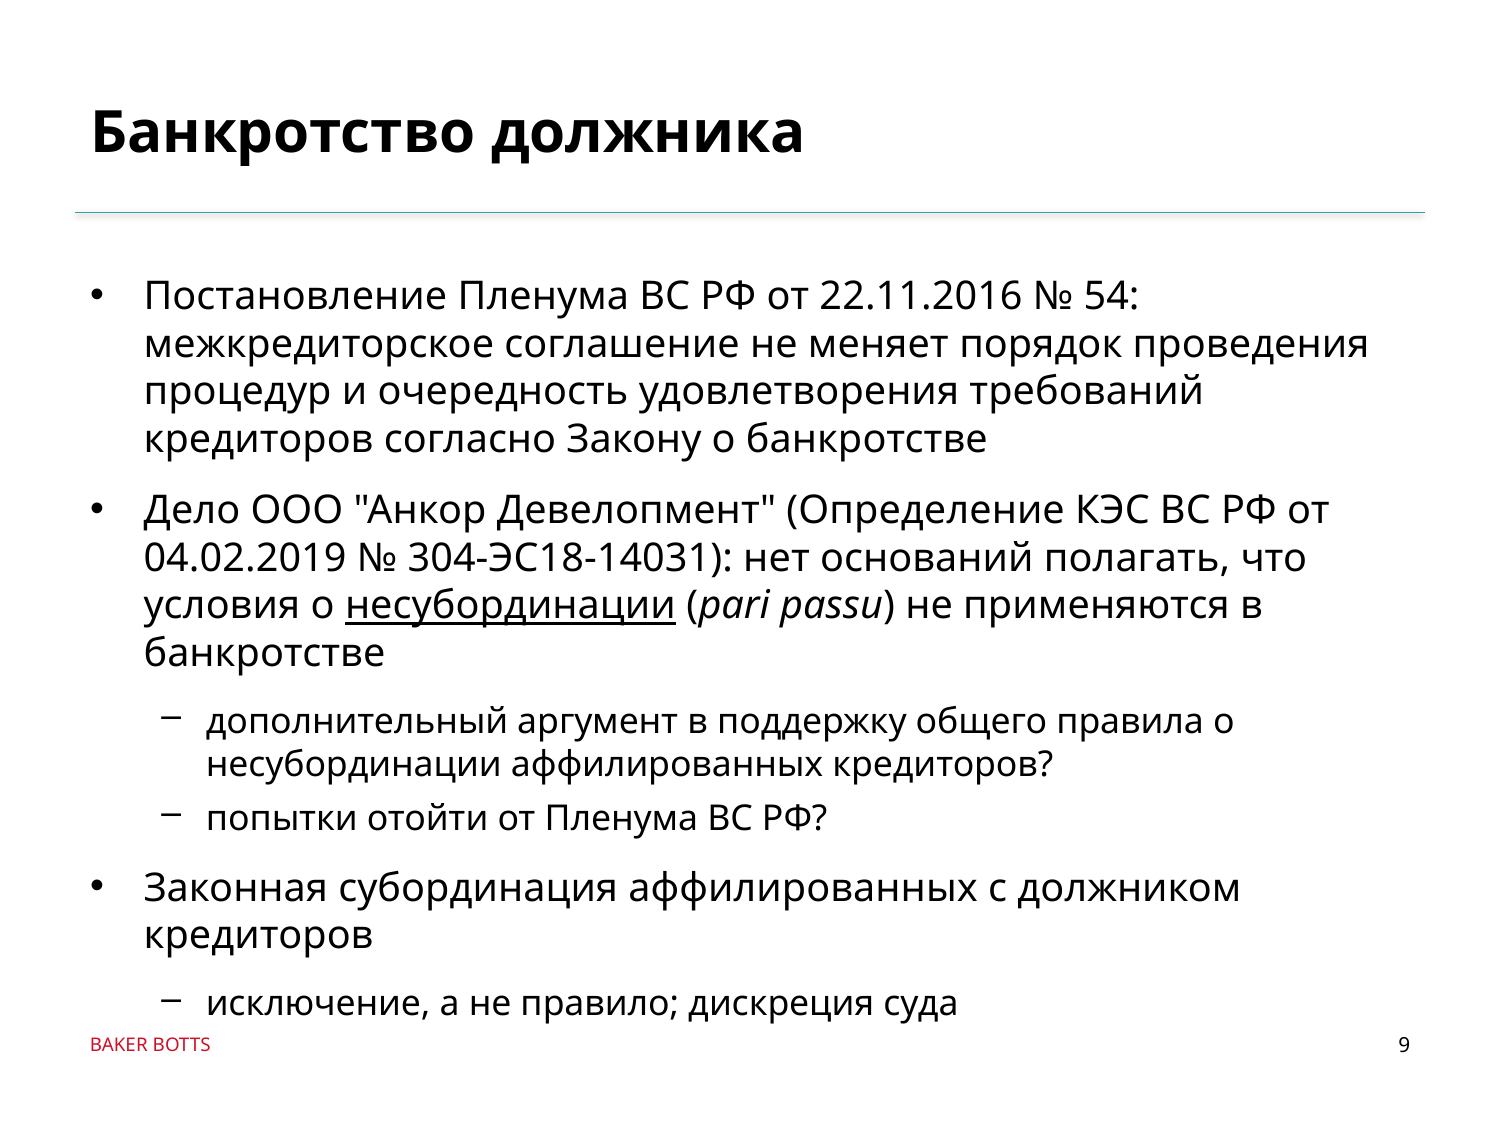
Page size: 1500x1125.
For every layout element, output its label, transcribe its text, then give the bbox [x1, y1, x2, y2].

slide_number 9 [1074, 1024, 1425, 1103]
title Банкротство должника [75, 45, 1425, 213]
list Постановление Пленума ВС РФ от 22.11.2016 № 54: межкредиторское соглашение не меняет порядок проведения процедур и очередность удовлетворения требований кредиторов согласно Закону о банкротстве Дело ООО "Анкор Девелопмент" (Определение КЭС ВС РФ от 04.02.2019 № 304-ЭС18-14031): нет оснований полагать, что условия о несубординации (pari passu) не применяются в банкротстве дополнительный аргумент в поддержку общего правила о несубординации аффилированных кредиторов? попытки отойти от Пленума ВС РФ? Законная субординация аффилированных с должником кредиторов исключение, а не правило; дискреция суда [75, 262, 1425, 1038]
